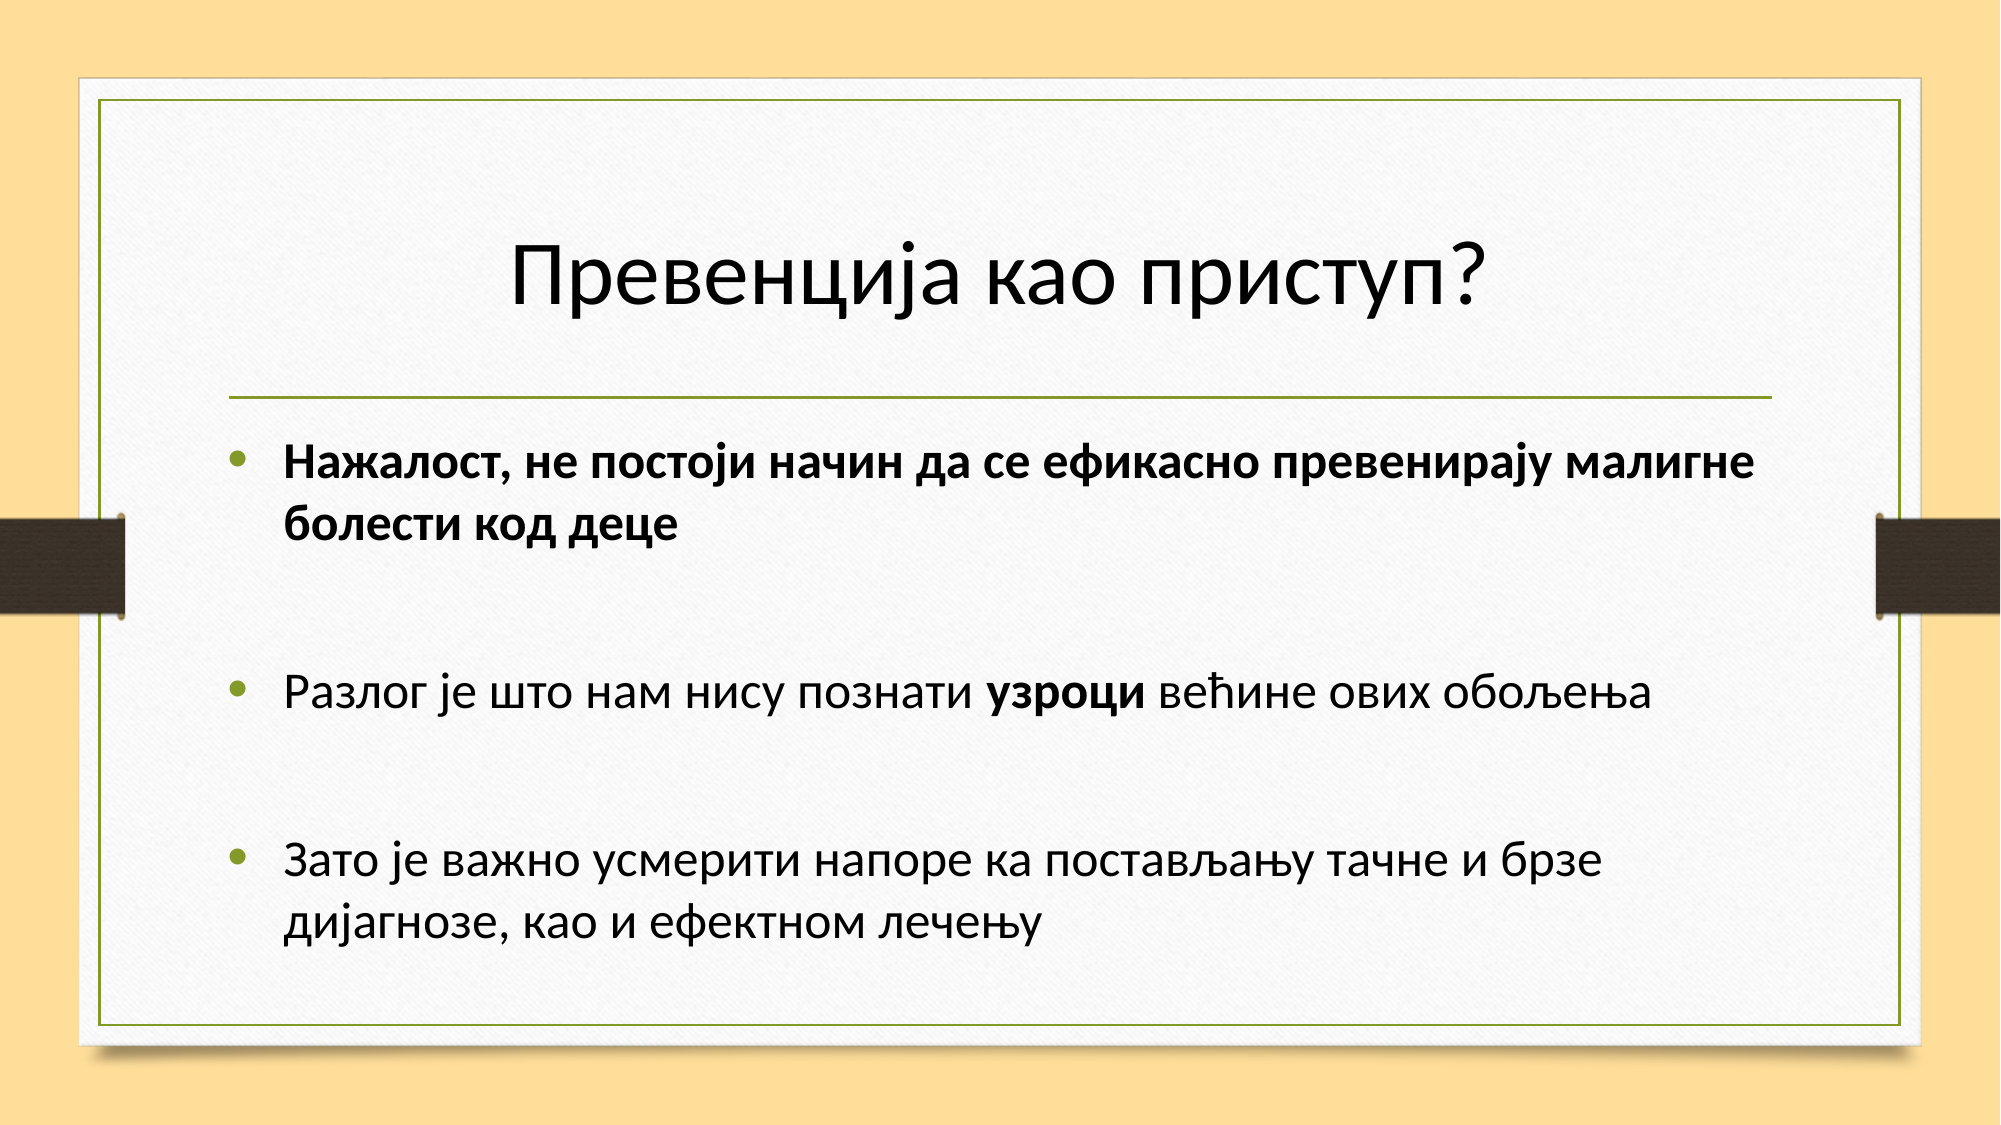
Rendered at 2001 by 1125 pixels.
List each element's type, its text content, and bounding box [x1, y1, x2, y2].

title Превенција као приступ? [212, 161, 1788, 375]
list Нажалост, не постоји начин да се ефикасно превенирају малигне болести код деце Разлог је што нам нису познати узроци већине ових обољења Зато је важно усмерити напоре ка постављању тачне и брзе дијагнозе, као и ефектном лечењу [212, 419, 1788, 964]
picture [0, 0, 2001, 1125]
